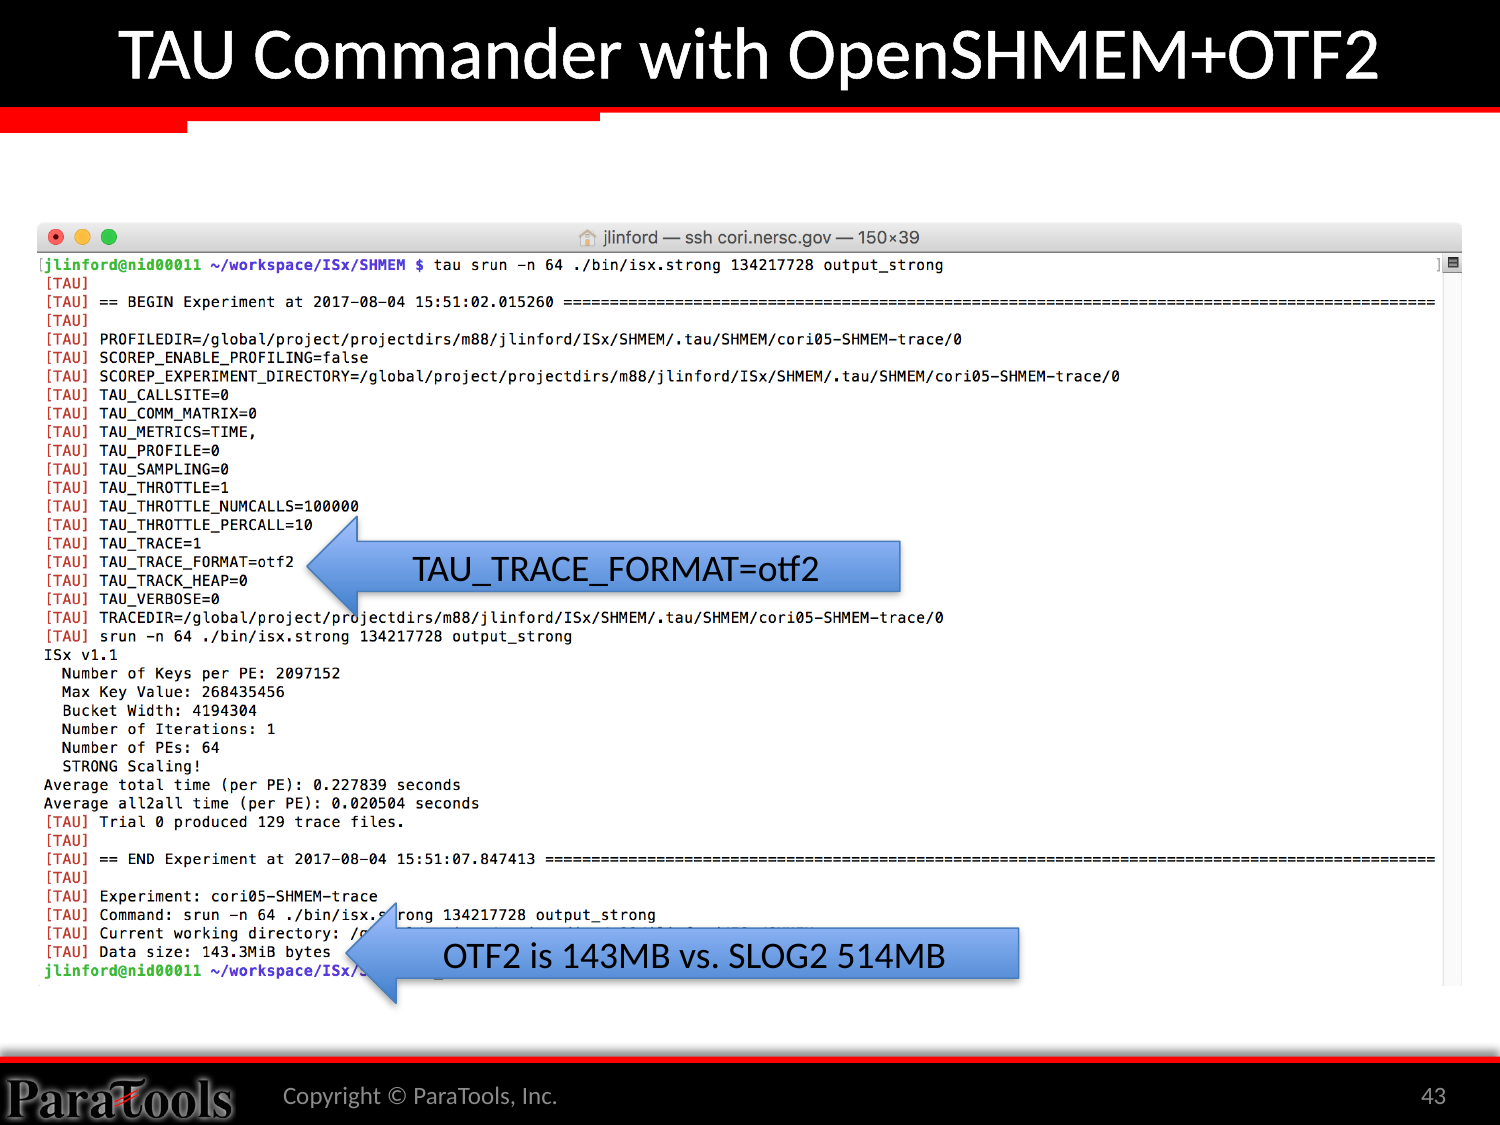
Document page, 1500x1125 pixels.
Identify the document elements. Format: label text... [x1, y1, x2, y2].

picture [0, 1072, 236, 1123]
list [37, 222, 1462, 986]
slide_number 43 [1312, 1065, 1462, 1125]
title TAU Commander with OpenSHMEM+OTF2 [0, 0, 1500, 102]
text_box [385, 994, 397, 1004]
footer Copyright © ParaTools, Inc. [268, 1065, 1281, 1125]
